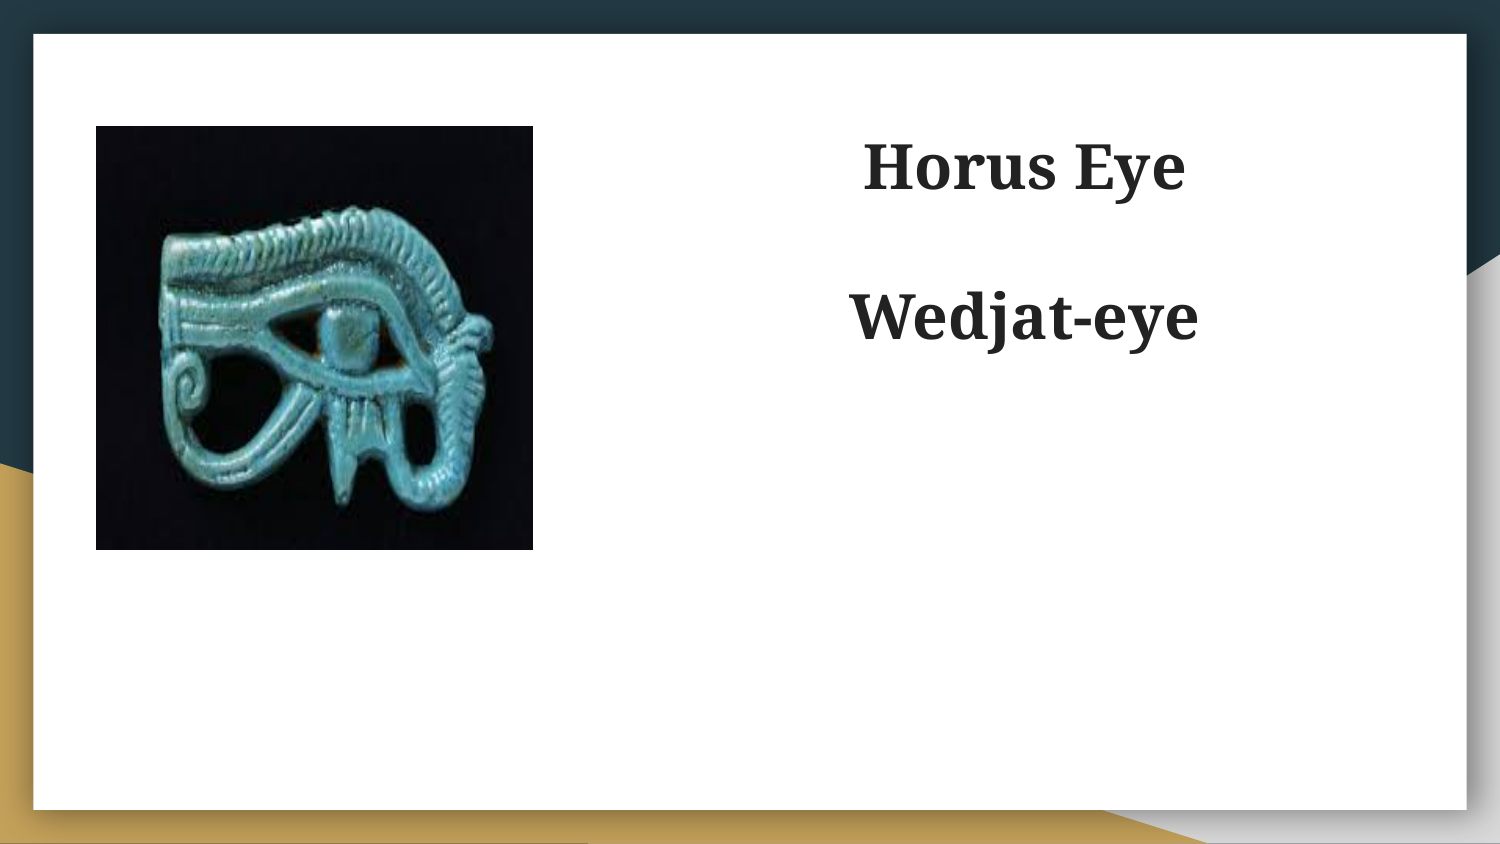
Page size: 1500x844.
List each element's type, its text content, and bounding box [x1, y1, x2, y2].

text_box Horus Eye Wedjat-eye [779, 112, 1272, 411]
picture [95, 126, 533, 550]
